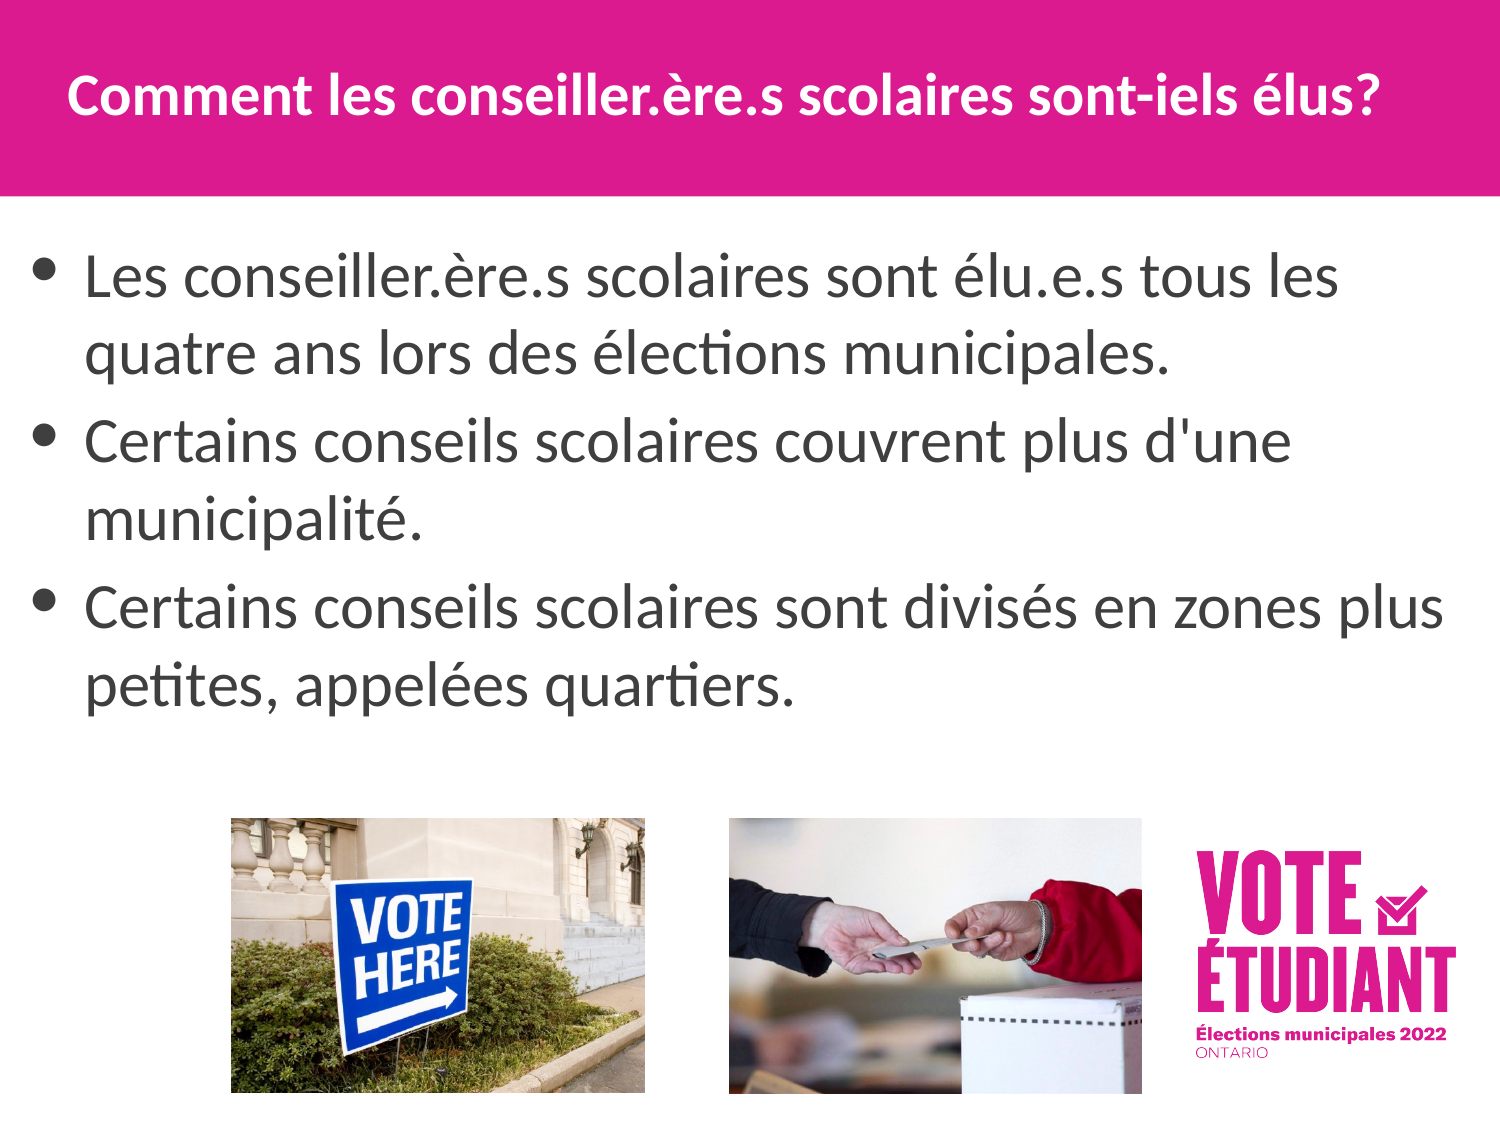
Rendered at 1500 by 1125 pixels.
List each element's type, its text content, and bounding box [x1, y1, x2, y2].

picture [231, 818, 645, 1093]
title Comment les conseiller.ère.s scolaires sont-iels élus? [13, 0, 1439, 183]
picture [729, 817, 1142, 1094]
picture [1196, 968, 1456, 1058]
list Les conseiller.ère.s scolaires sont élu.e.s tous les quatre ans lors des élections municipales. Certains conseils scolaires couvrent plus d'une municipalité. Certains conseils scolaires sont divisés en zones plus petites, appelées quartiers. [13, 224, 1475, 968]
